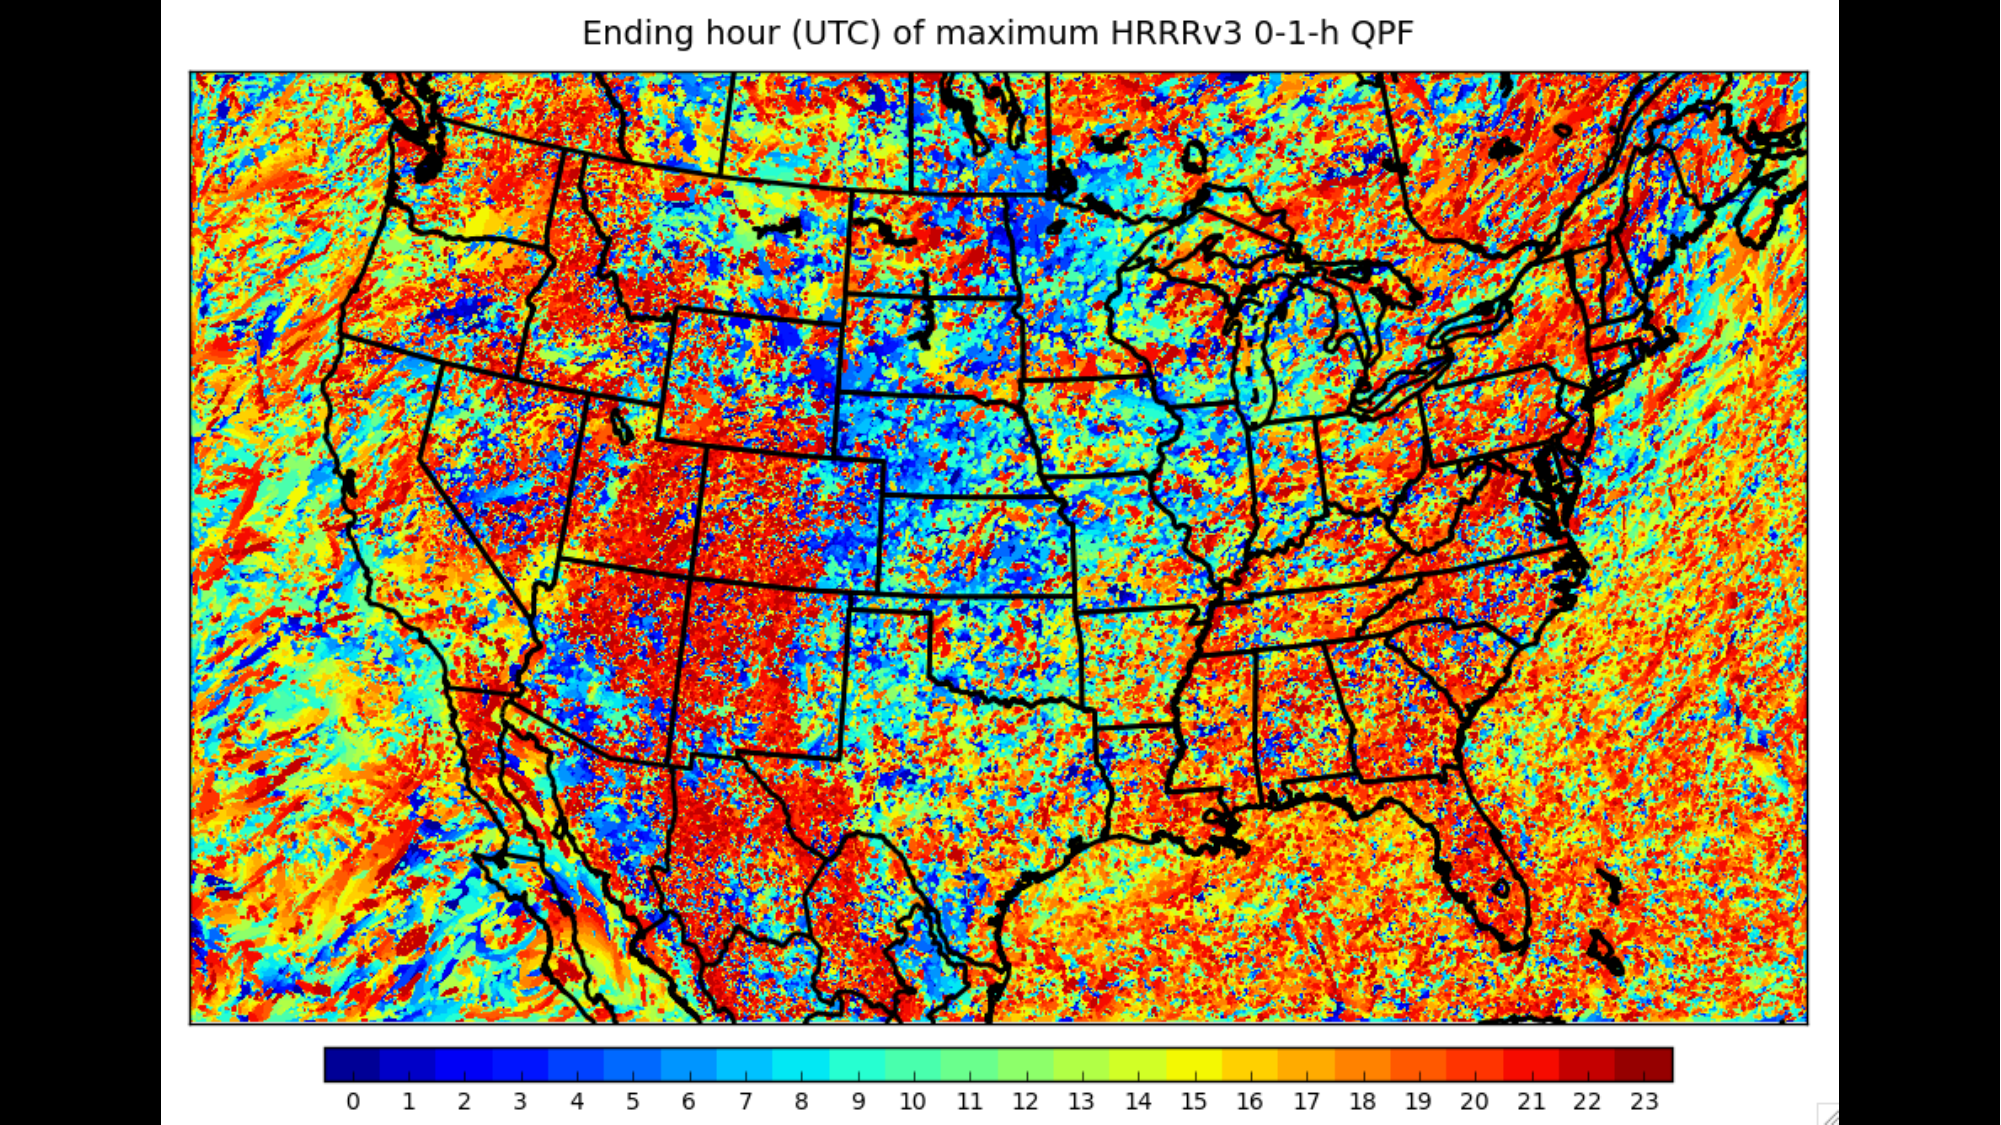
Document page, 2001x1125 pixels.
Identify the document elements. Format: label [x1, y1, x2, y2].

picture [161, 0, 1839, 1125]
